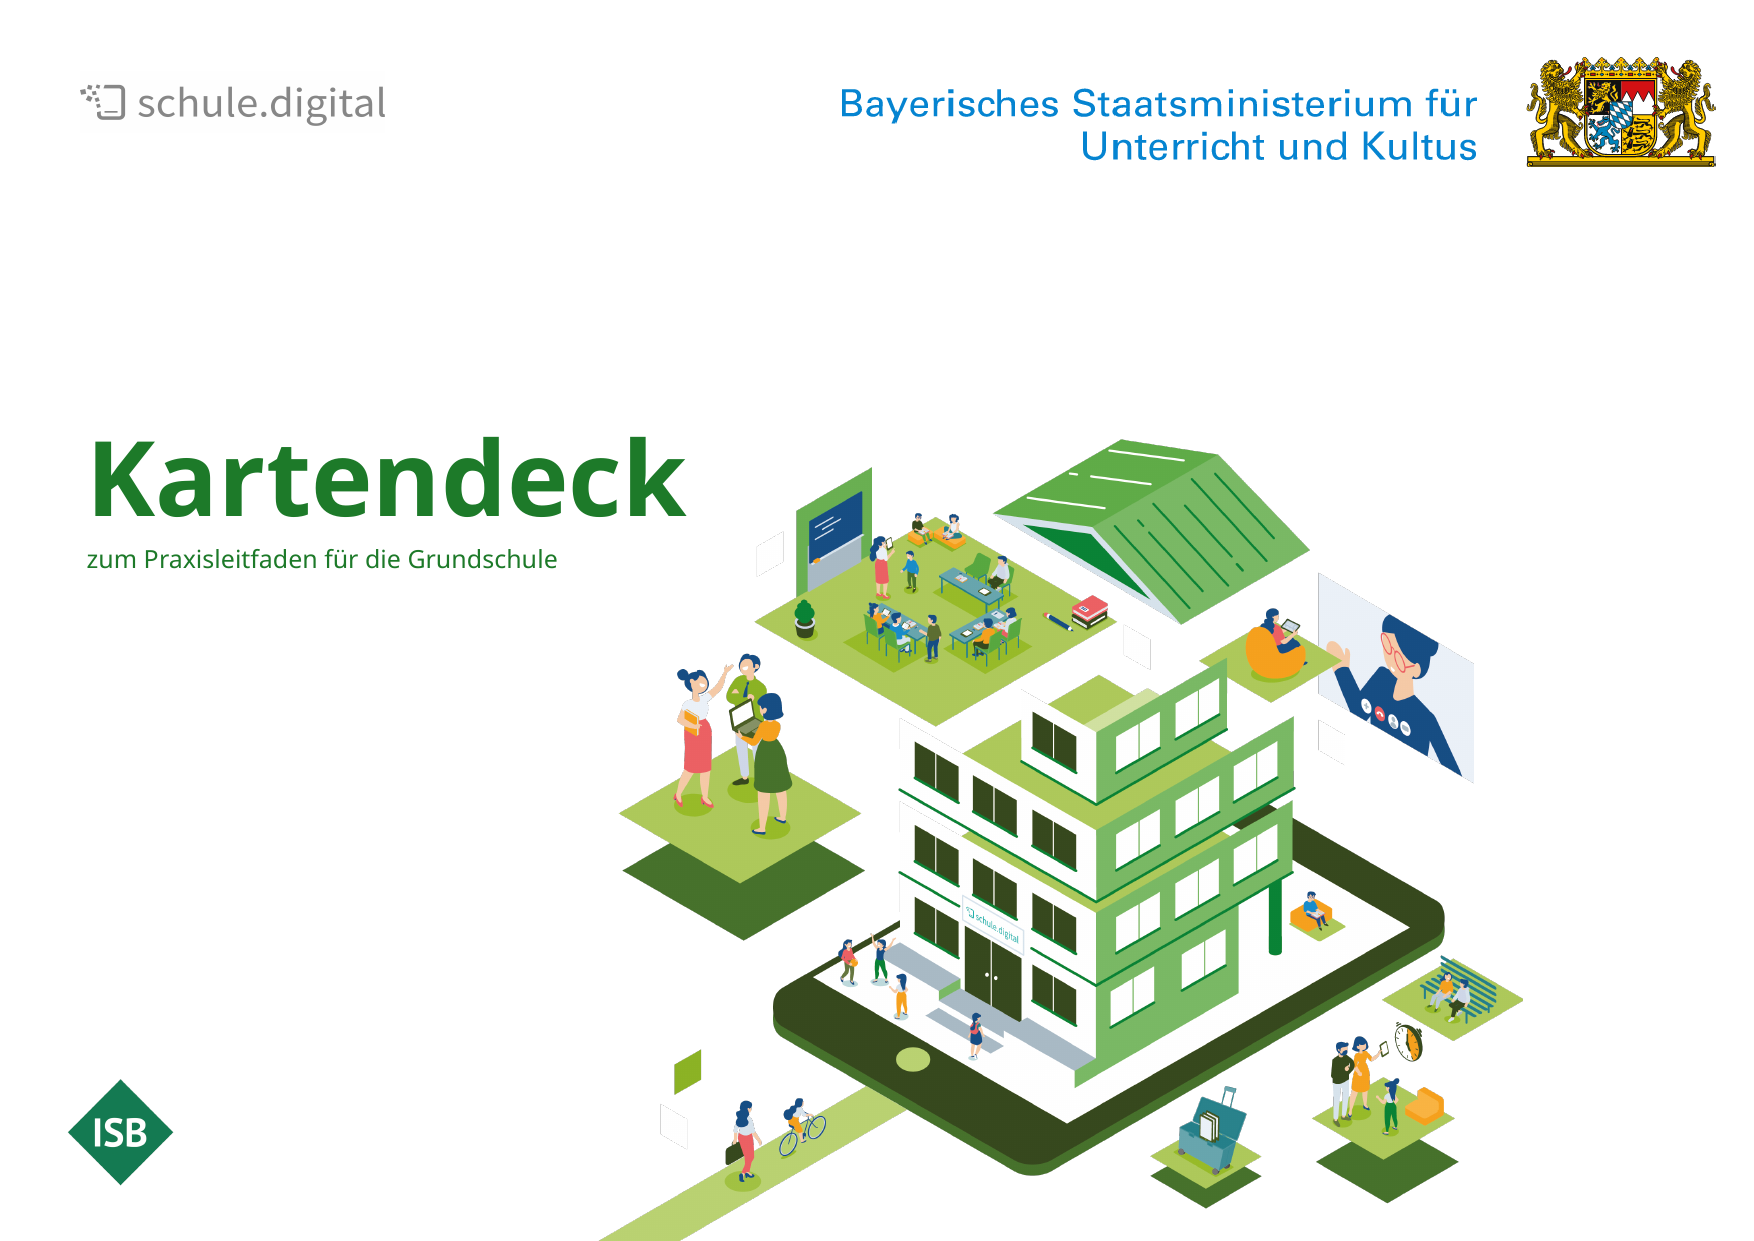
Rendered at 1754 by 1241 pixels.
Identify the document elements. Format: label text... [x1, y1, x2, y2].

picture [16, 1078, 225, 1188]
picture [567, 439, 1523, 1241]
text_box Kartendeck zum Praxisleitfaden für die Grundschule [86, 209, 793, 751]
picture [842, 57, 1716, 167]
